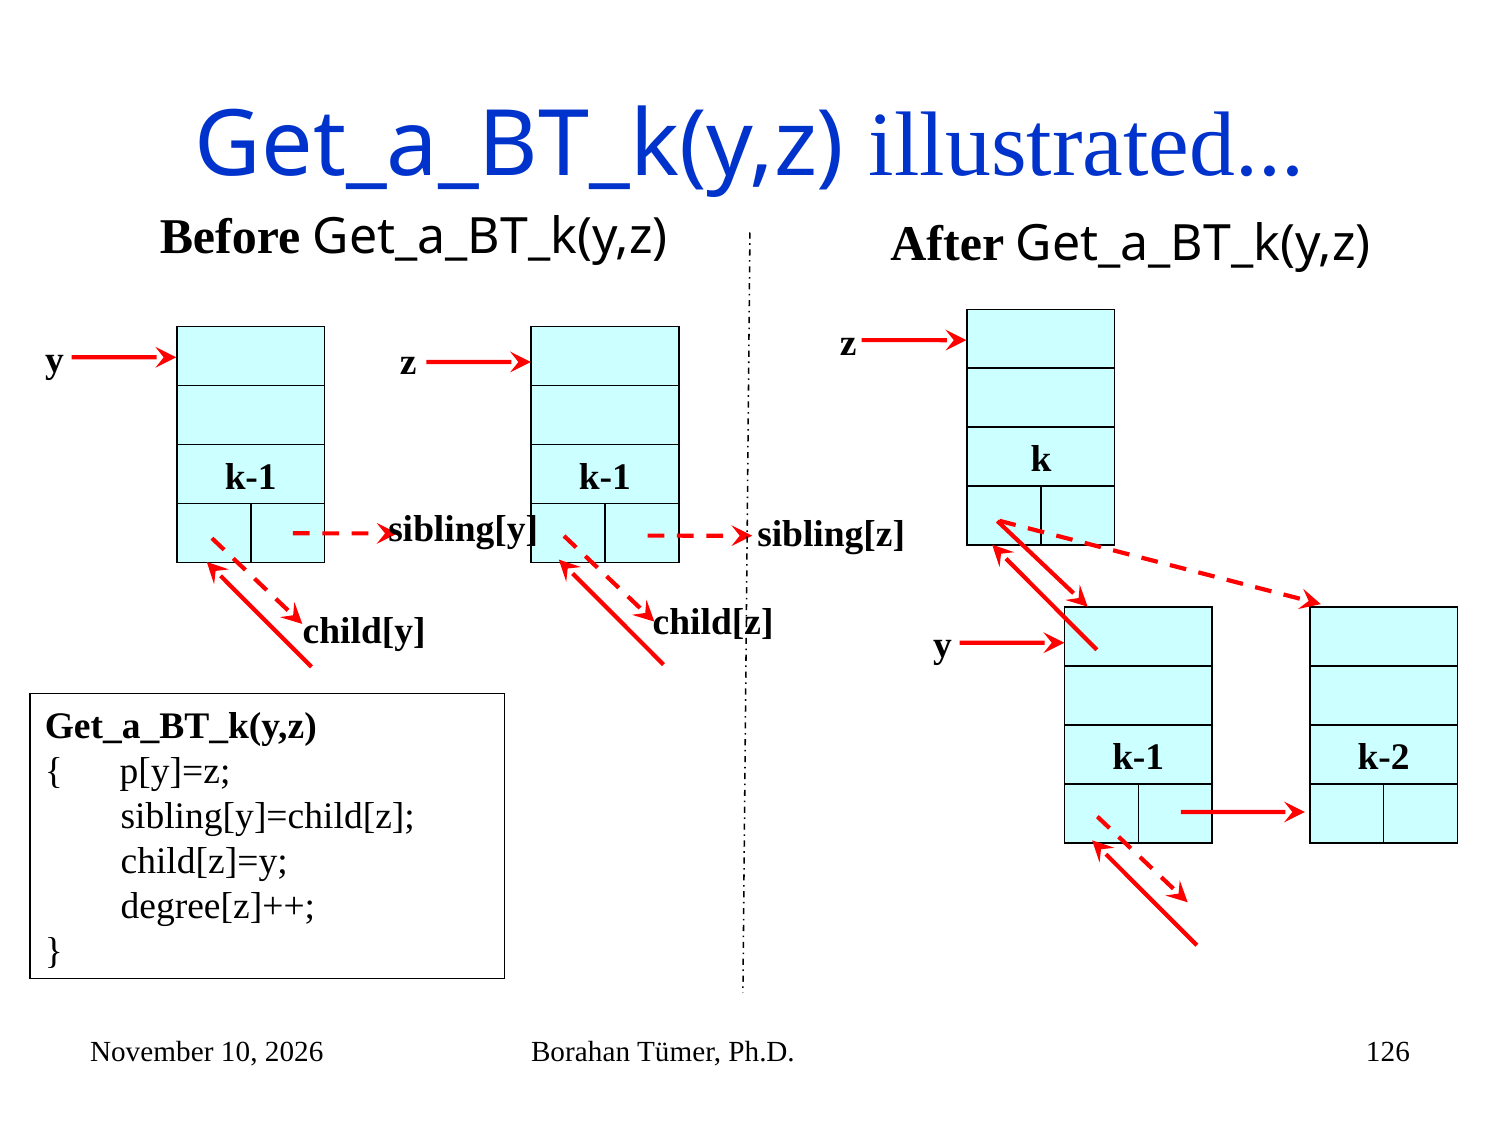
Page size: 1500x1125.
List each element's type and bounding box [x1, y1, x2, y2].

text_box [1298, 588, 1458, 843]
text_box [1165, 880, 1188, 903]
text_box [945, 309, 1115, 594]
text_box [572, 232, 921, 993]
text_box [220, 575, 441, 667]
slide_number [75, 1024, 425, 1103]
text_box [918, 612, 1045, 673]
text_box [1105, 853, 1197, 946]
text_box [370, 326, 679, 582]
text_box [825, 310, 948, 371]
slide_number [1074, 1024, 1425, 1103]
text_box [385, 329, 512, 390]
text_box [875, 202, 1386, 278]
title [75, 45, 1425, 233]
text_box [1284, 801, 1305, 823]
text_box [155, 326, 325, 584]
text_box [144, 195, 683, 271]
text_box [1005, 558, 1286, 863]
text_box [30, 327, 157, 388]
text_box [29, 693, 505, 979]
footer [512, 1024, 988, 1103]
